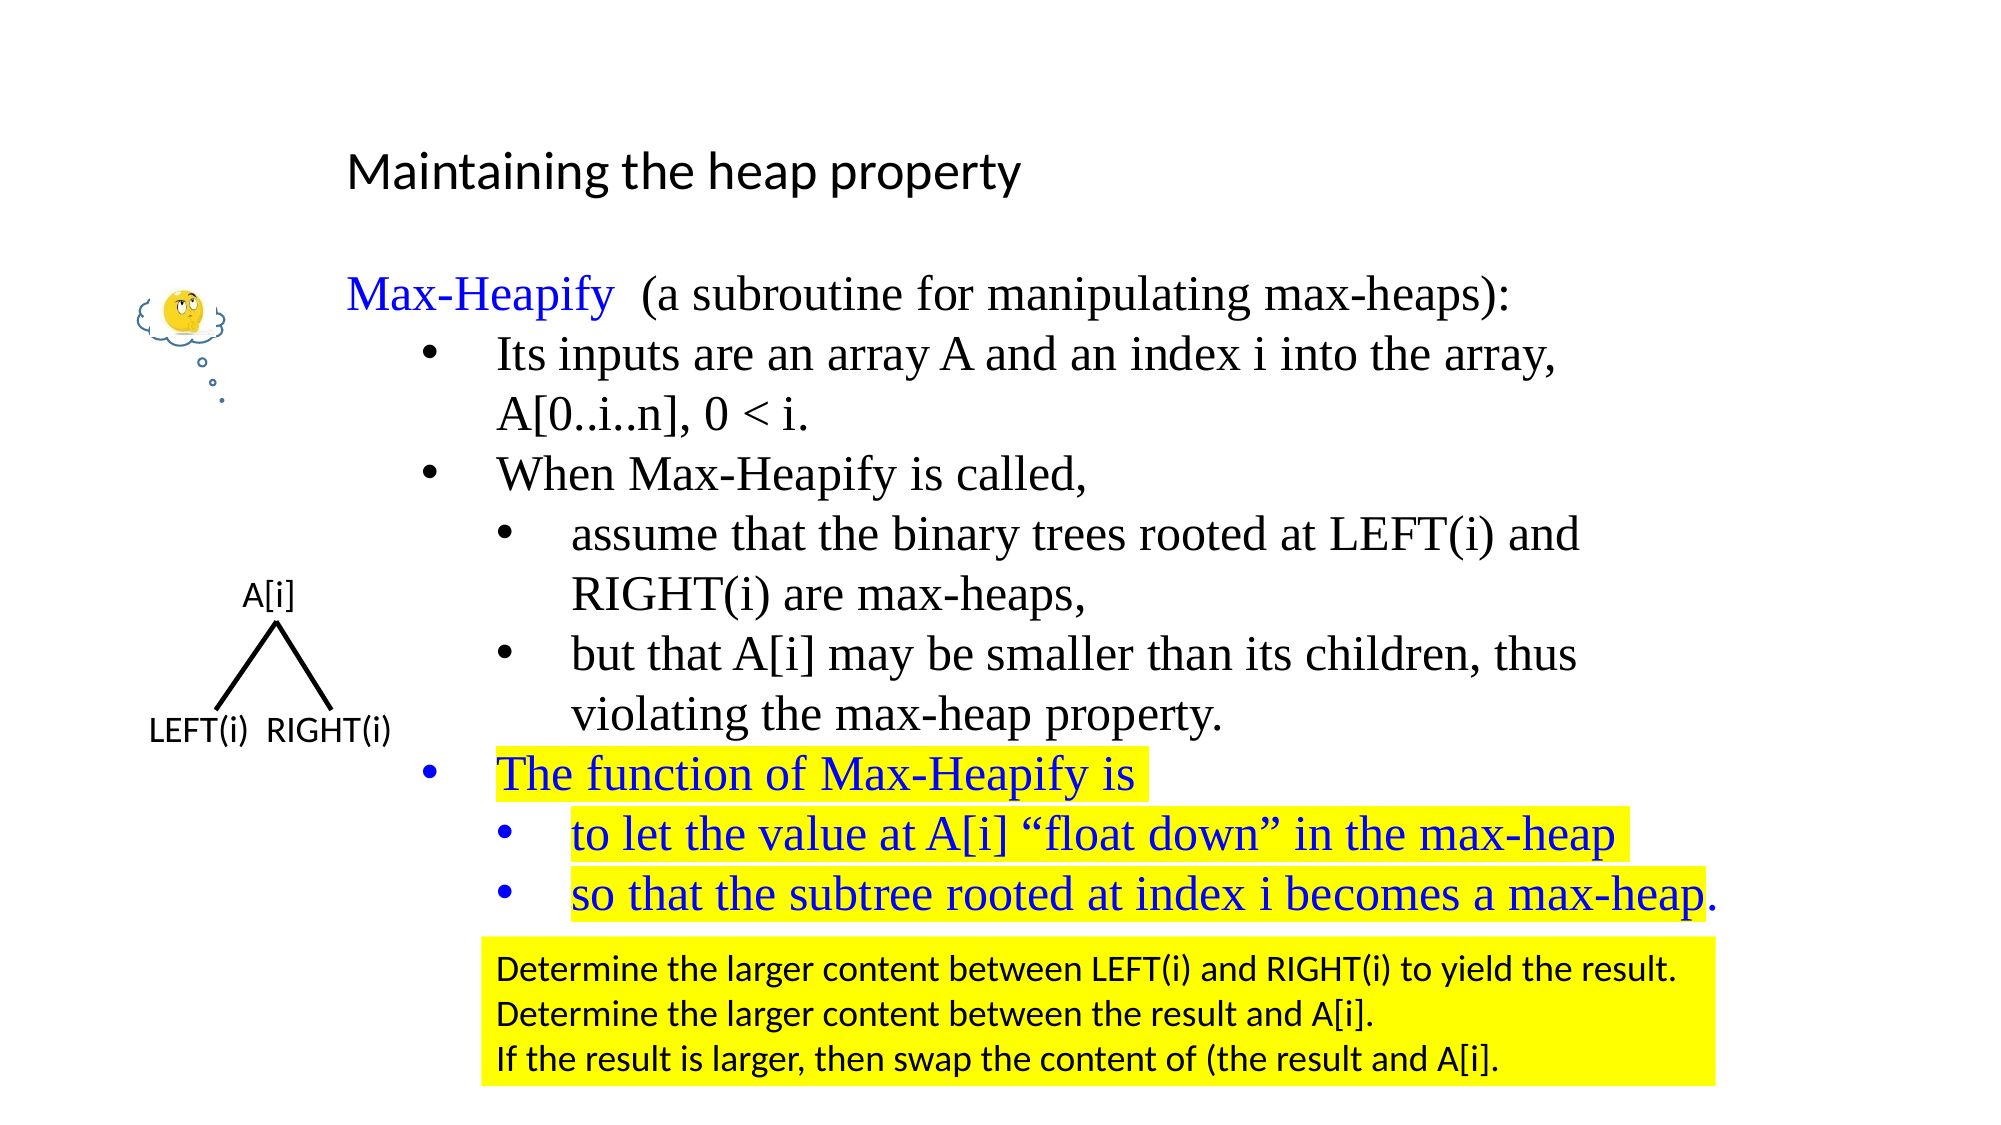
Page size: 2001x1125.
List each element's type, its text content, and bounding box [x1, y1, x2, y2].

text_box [215, 621, 276, 710]
text_box [197, 357, 208, 368]
text_box Maintaining the heap property Max-Heapify (a subroutine for manipulating max-heaps): Its inputs are an array A and an index i into the array, A[0..i..n], 0 < i. When Max-Heapify is called, assume that the binary trees rooted at LEFT(i) and RIGHT(i) are max-heaps, but that A[i] may be smaller than its children, thus violating the max-heap property. The function of Max-Heapify is to let the value at A[i] “float down” in the max-heap so that the subtree rooted at index i becomes a max-heap. [331, 128, 1770, 929]
text_box A[i] LEFT(i) RIGHT(i) [133, 562, 419, 758]
text_box Determine the larger content between LEFT(i) and RIGHT(i) to yield the result. Determine the larger content between the result and A[i]. If the result is larger, then swap the content of (the result and A[i]. [481, 936, 1716, 1087]
text_box [151, 306, 226, 347]
text_box [136, 298, 150, 336]
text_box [276, 621, 332, 710]
picture [150, 287, 216, 337]
text_box [208, 378, 217, 387]
